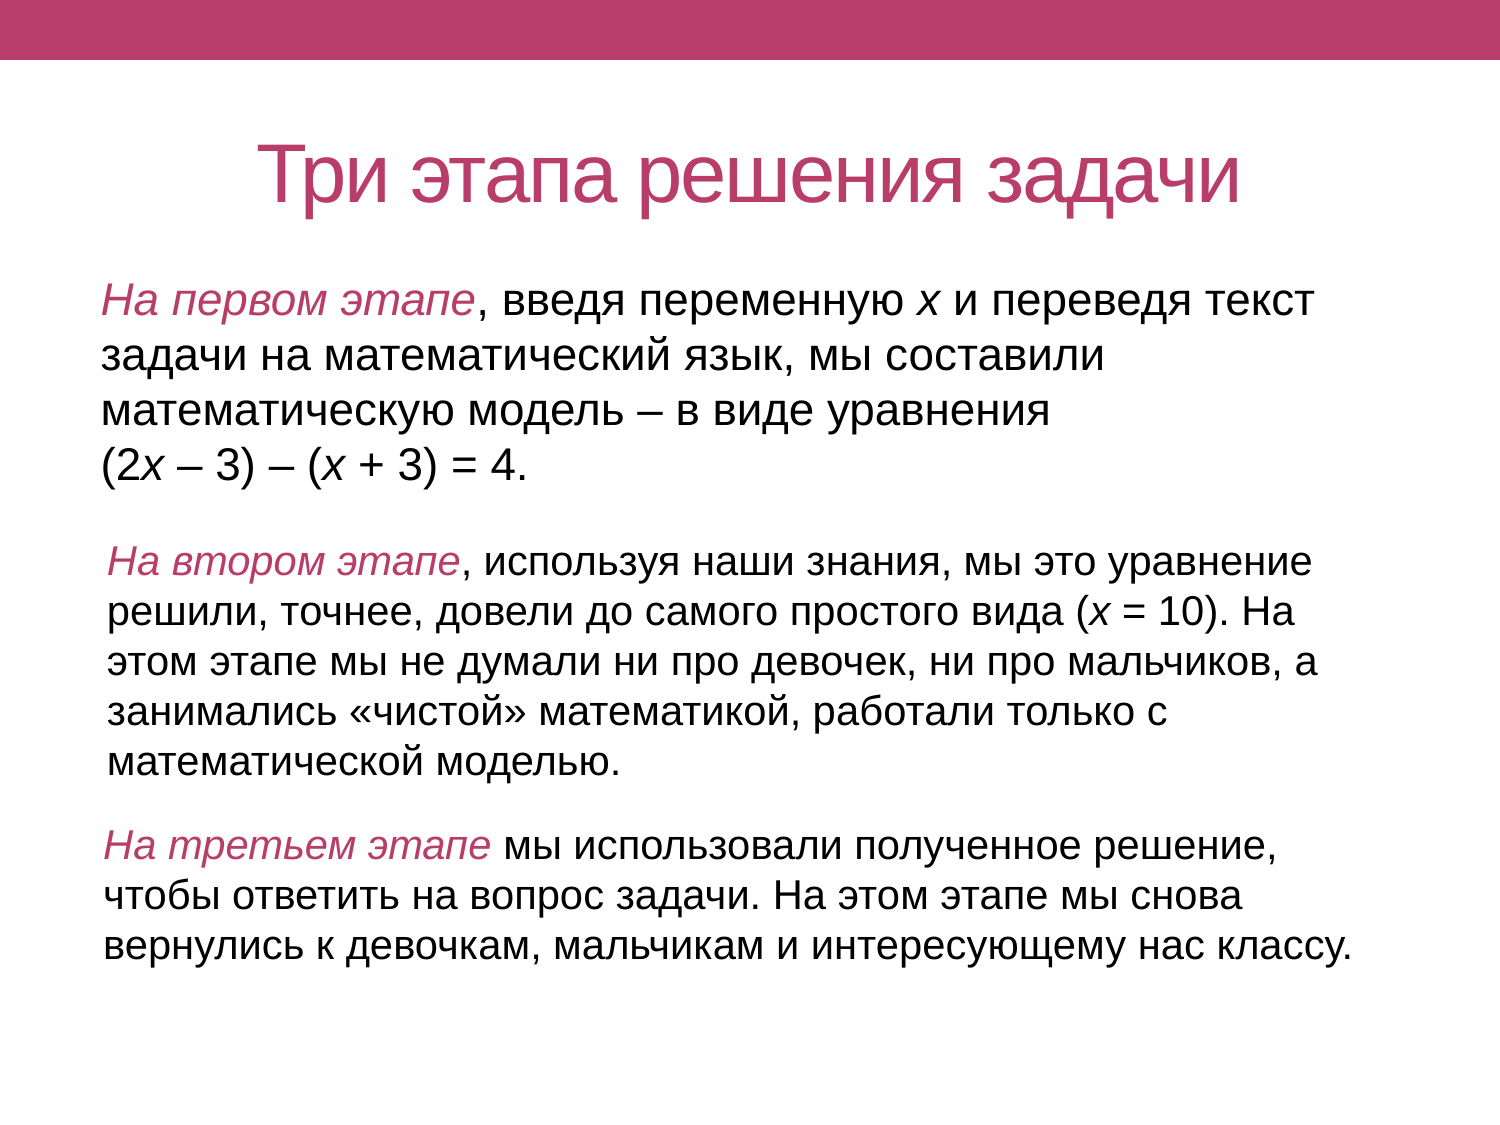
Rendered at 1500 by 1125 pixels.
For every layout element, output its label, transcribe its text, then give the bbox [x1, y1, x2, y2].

text_box На третьем этапе мы использовали полученное решение, чтобы ответить на вопрос задачи. На этом этапе мы снова вернулись к девочкам, мальчикам и интересующему нас классу. [88, 810, 1400, 976]
list На первом этапе, введя переменную х и переведя текст задачи на математический язык, мы составили математическую модель – в виде уравнения (2х – 3) – (х + 3) = 4. [85, 262, 1411, 504]
text_box На втором этапе, используя наши знания, мы это уравнение решили, точнее, довели до самого простого вида (х = 10). На этом этапе мы не думали ни про девочек, ни про мальчиков, а занимались «чистой» математикой, работали только с математической моделью. [92, 526, 1368, 792]
title Три этапа решения задачи [75, 87, 1425, 250]
